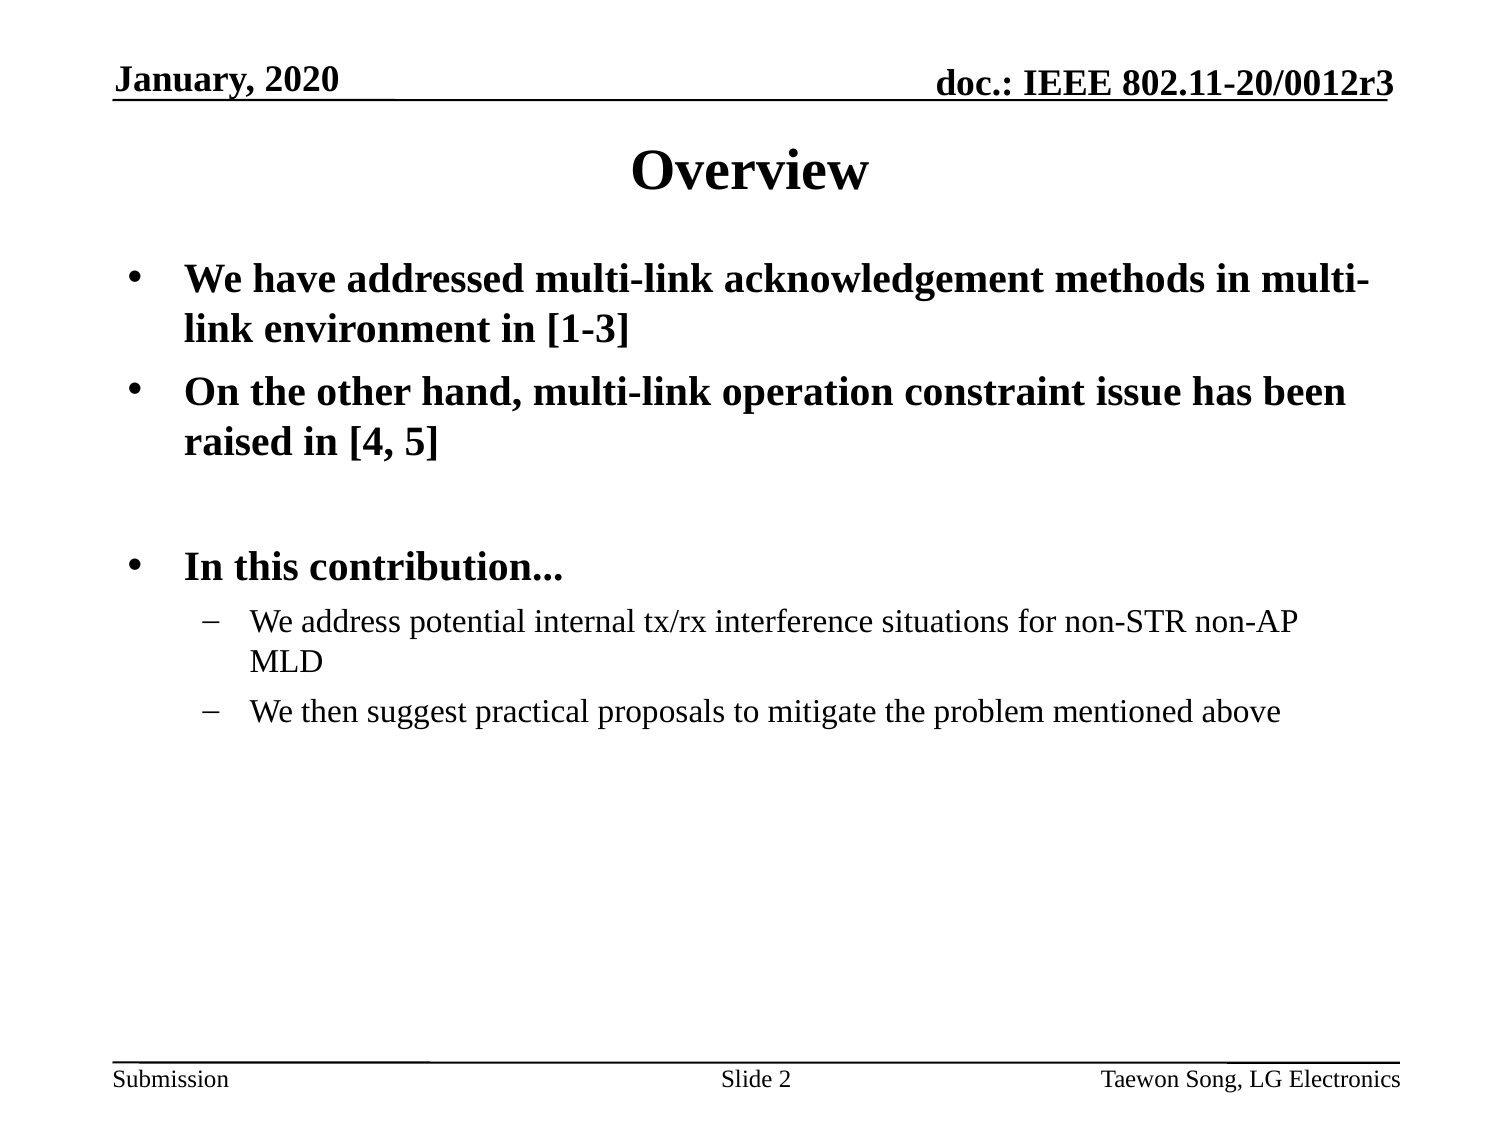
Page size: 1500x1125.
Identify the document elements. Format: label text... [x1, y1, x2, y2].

list We have addressed multi-link acknowledgement methods in multi-link environment in [1-3] On the other hand, multi-link operation constraint issue has been raised in [4, 5] In this contribution... We address potential internal tx/rx interference situations for non-STR non-AP MLD We then suggest practical proposals to mitigate the problem mentioned above [112, 243, 1388, 1000]
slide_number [114, 54, 423, 100]
slide_number Slide 2 [712, 1061, 800, 1123]
title Overview [112, 112, 1388, 221]
footer Taewon Song, LG Electronics [878, 1061, 1402, 1093]
